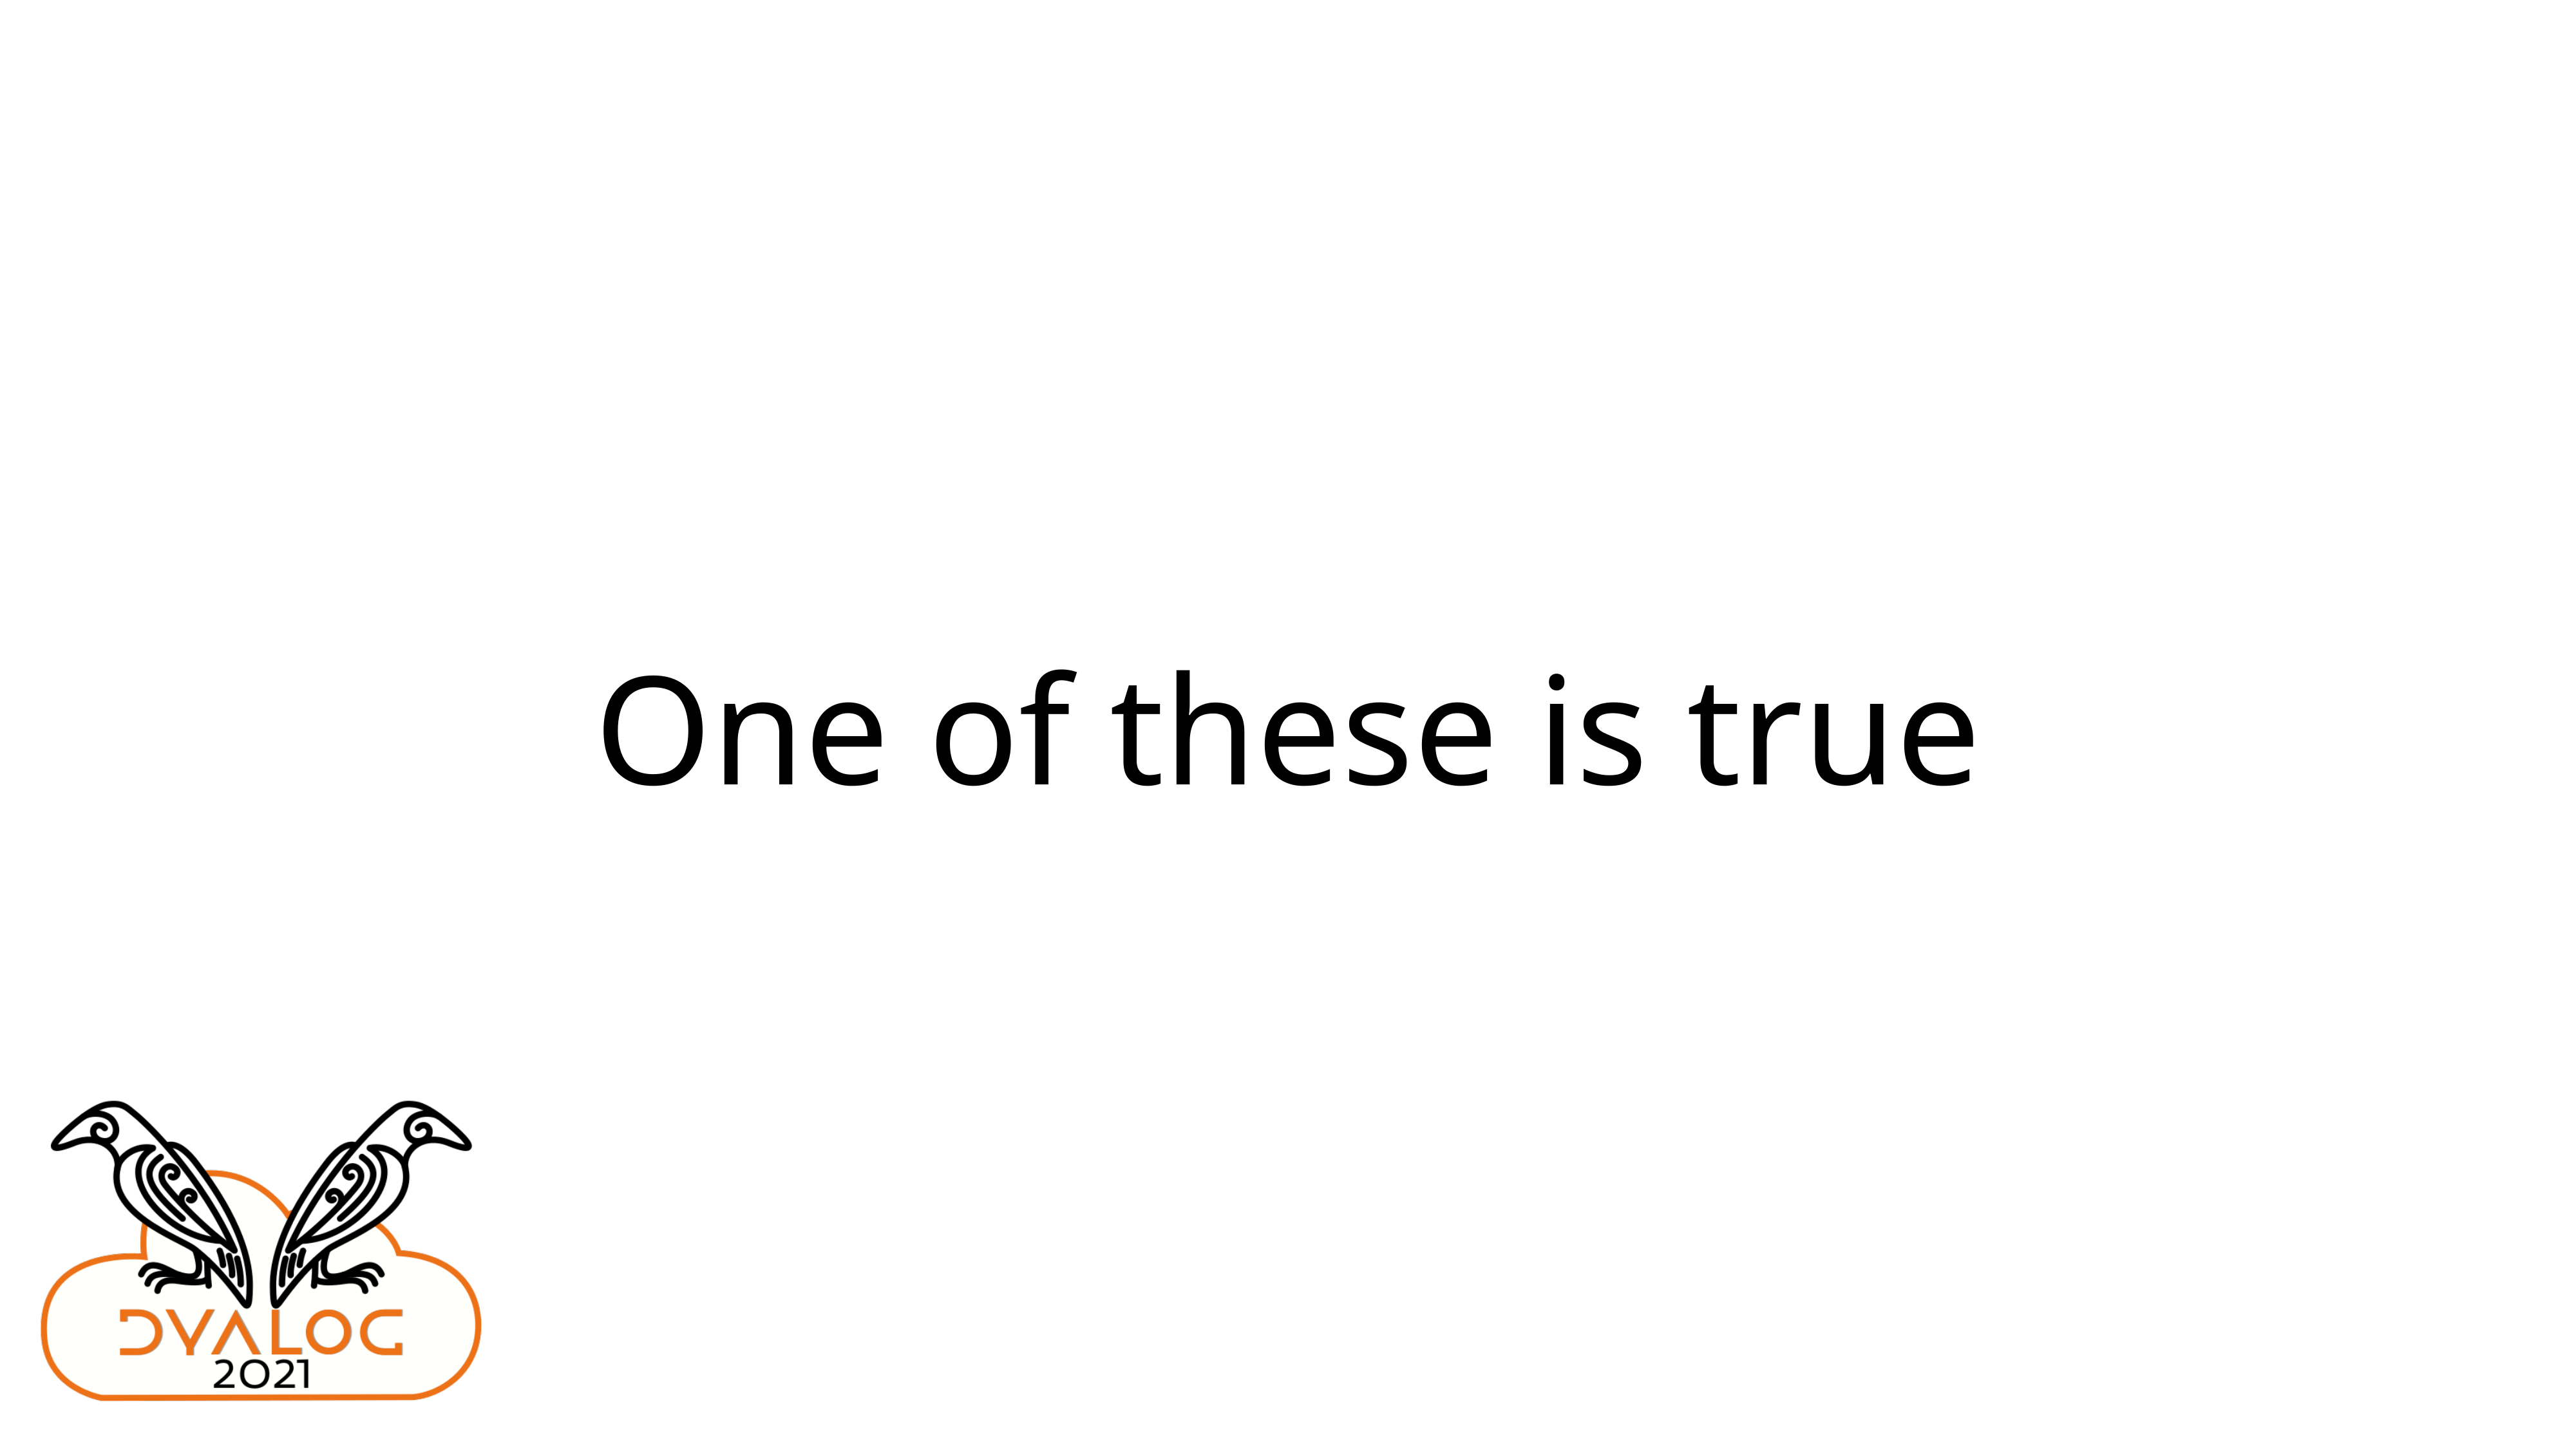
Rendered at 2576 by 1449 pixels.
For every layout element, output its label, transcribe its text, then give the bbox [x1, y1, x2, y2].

picture [33, 1095, 489, 1408]
title One of these is true [187, 478, 2389, 971]
